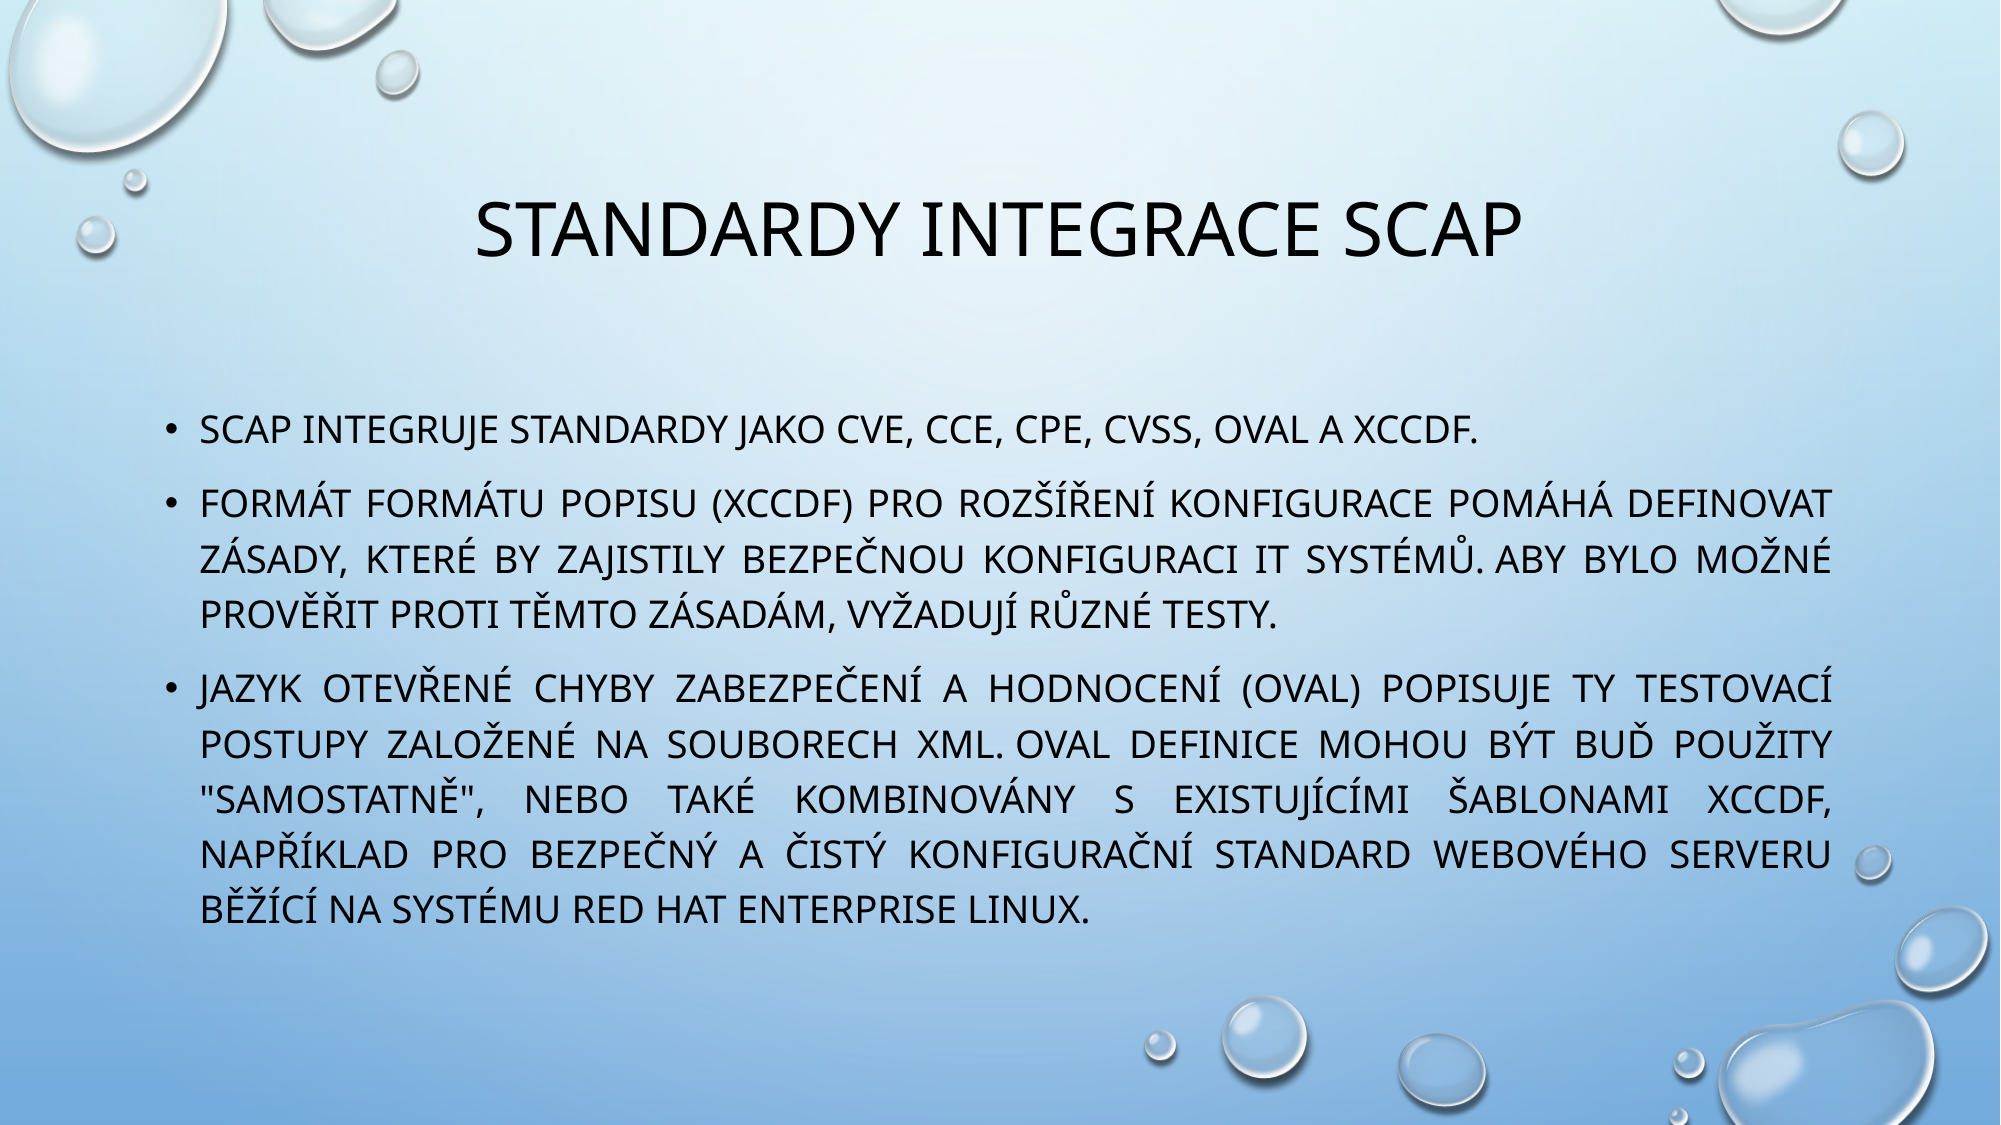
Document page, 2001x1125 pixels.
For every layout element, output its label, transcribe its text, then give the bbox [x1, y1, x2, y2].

title Standardy Integrace SCAP [149, 101, 1851, 364]
picture [0, 0, 2000, 1125]
list SCAP integruje standardy jako CVE, CCE, CPE, CVSS, OVAL a XCCDF. Formát formátu popisu (XCCDF) pro rozšíření konfigurace pomáhá definovat zásady, které by zajistily bezpečnou konfiguraci IT systémů. Aby bylo možné prověřit proti těmto zásadám, vyžadují různé testy. Jazyk otevřené chyby zabezpečení a hodnocení (OVAL) popisuje ty testovací postupy založené na souborech XML. OVAL definice mohou být buď použity "samostatně", nebo také kombinovány s existujícími šablonami XCCDF, například pro bezpečný a čistý konfigurační standard webového serveru běžící na systému Red Hat Enterprise Linux. [149, 388, 1850, 950]
